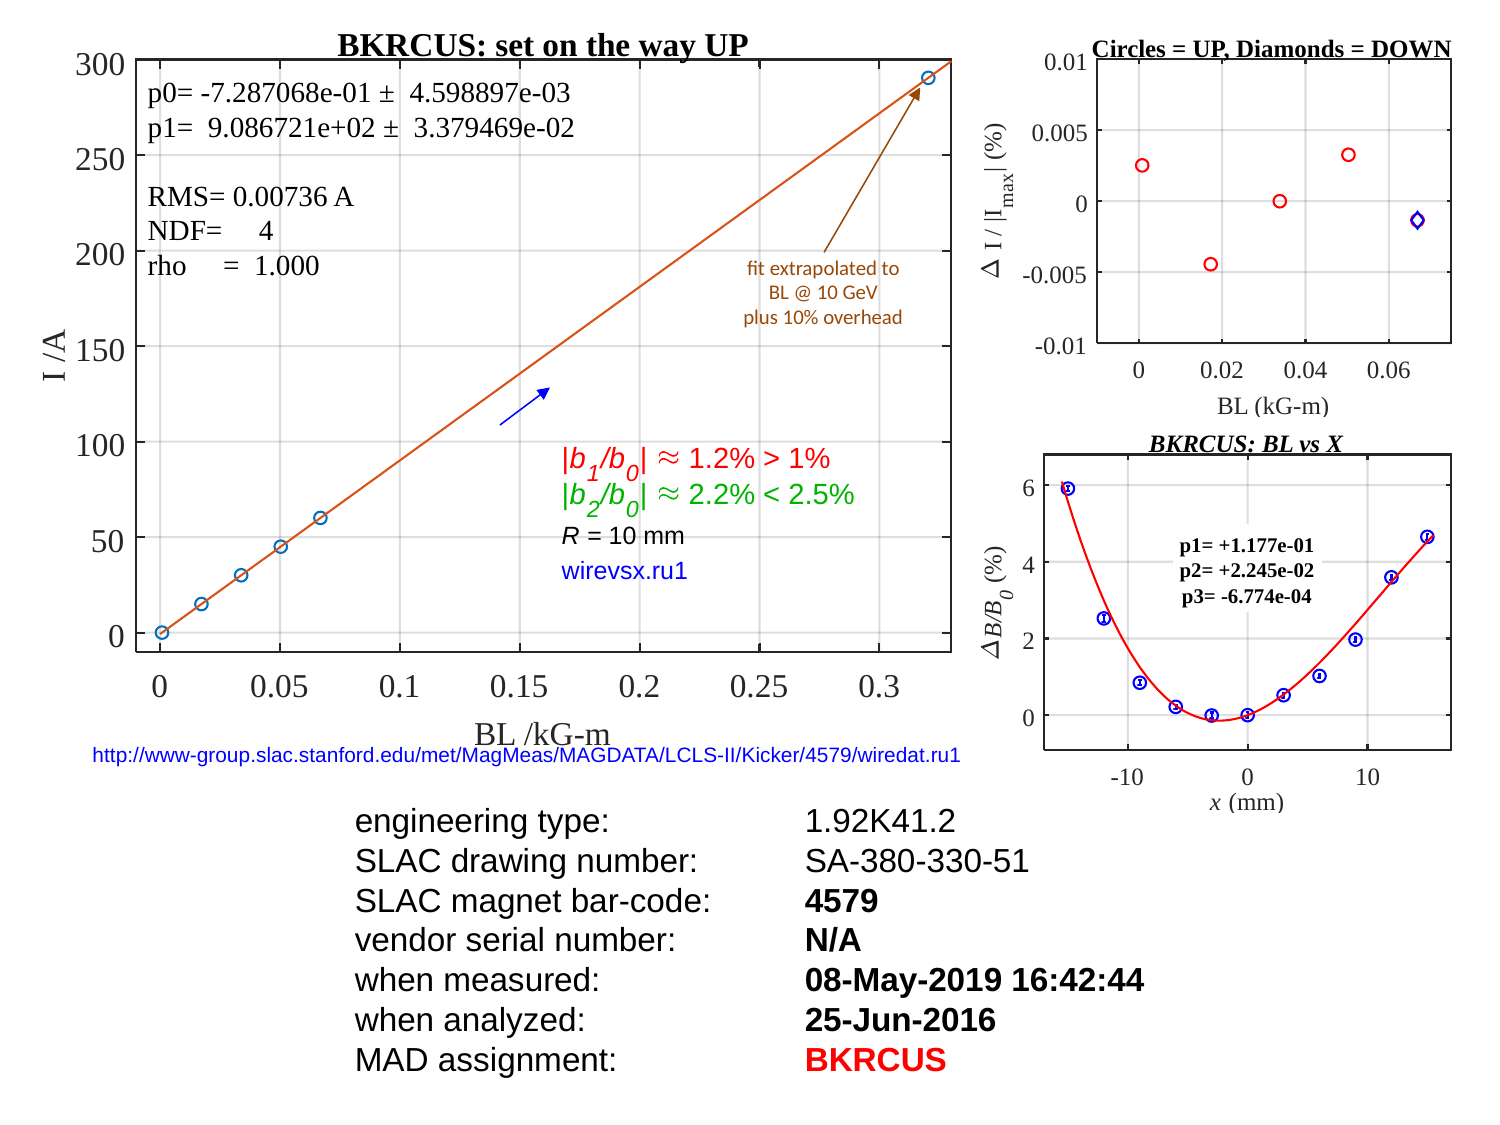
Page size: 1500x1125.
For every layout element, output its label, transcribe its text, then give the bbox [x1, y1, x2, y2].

text_box engineering type: 1.92K41.2 SLAC drawing number: SA-380-330-51 SLAC magnet bar-code: 4579 vendor serial number: N/A when measured: 08-May-2019 16:42:44 when analyzed: 25-Jun-2016 MAD assignment: BKRCUS [340, 798, 1160, 1086]
picture [0, 0, 1500, 813]
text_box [823, 87, 921, 253]
